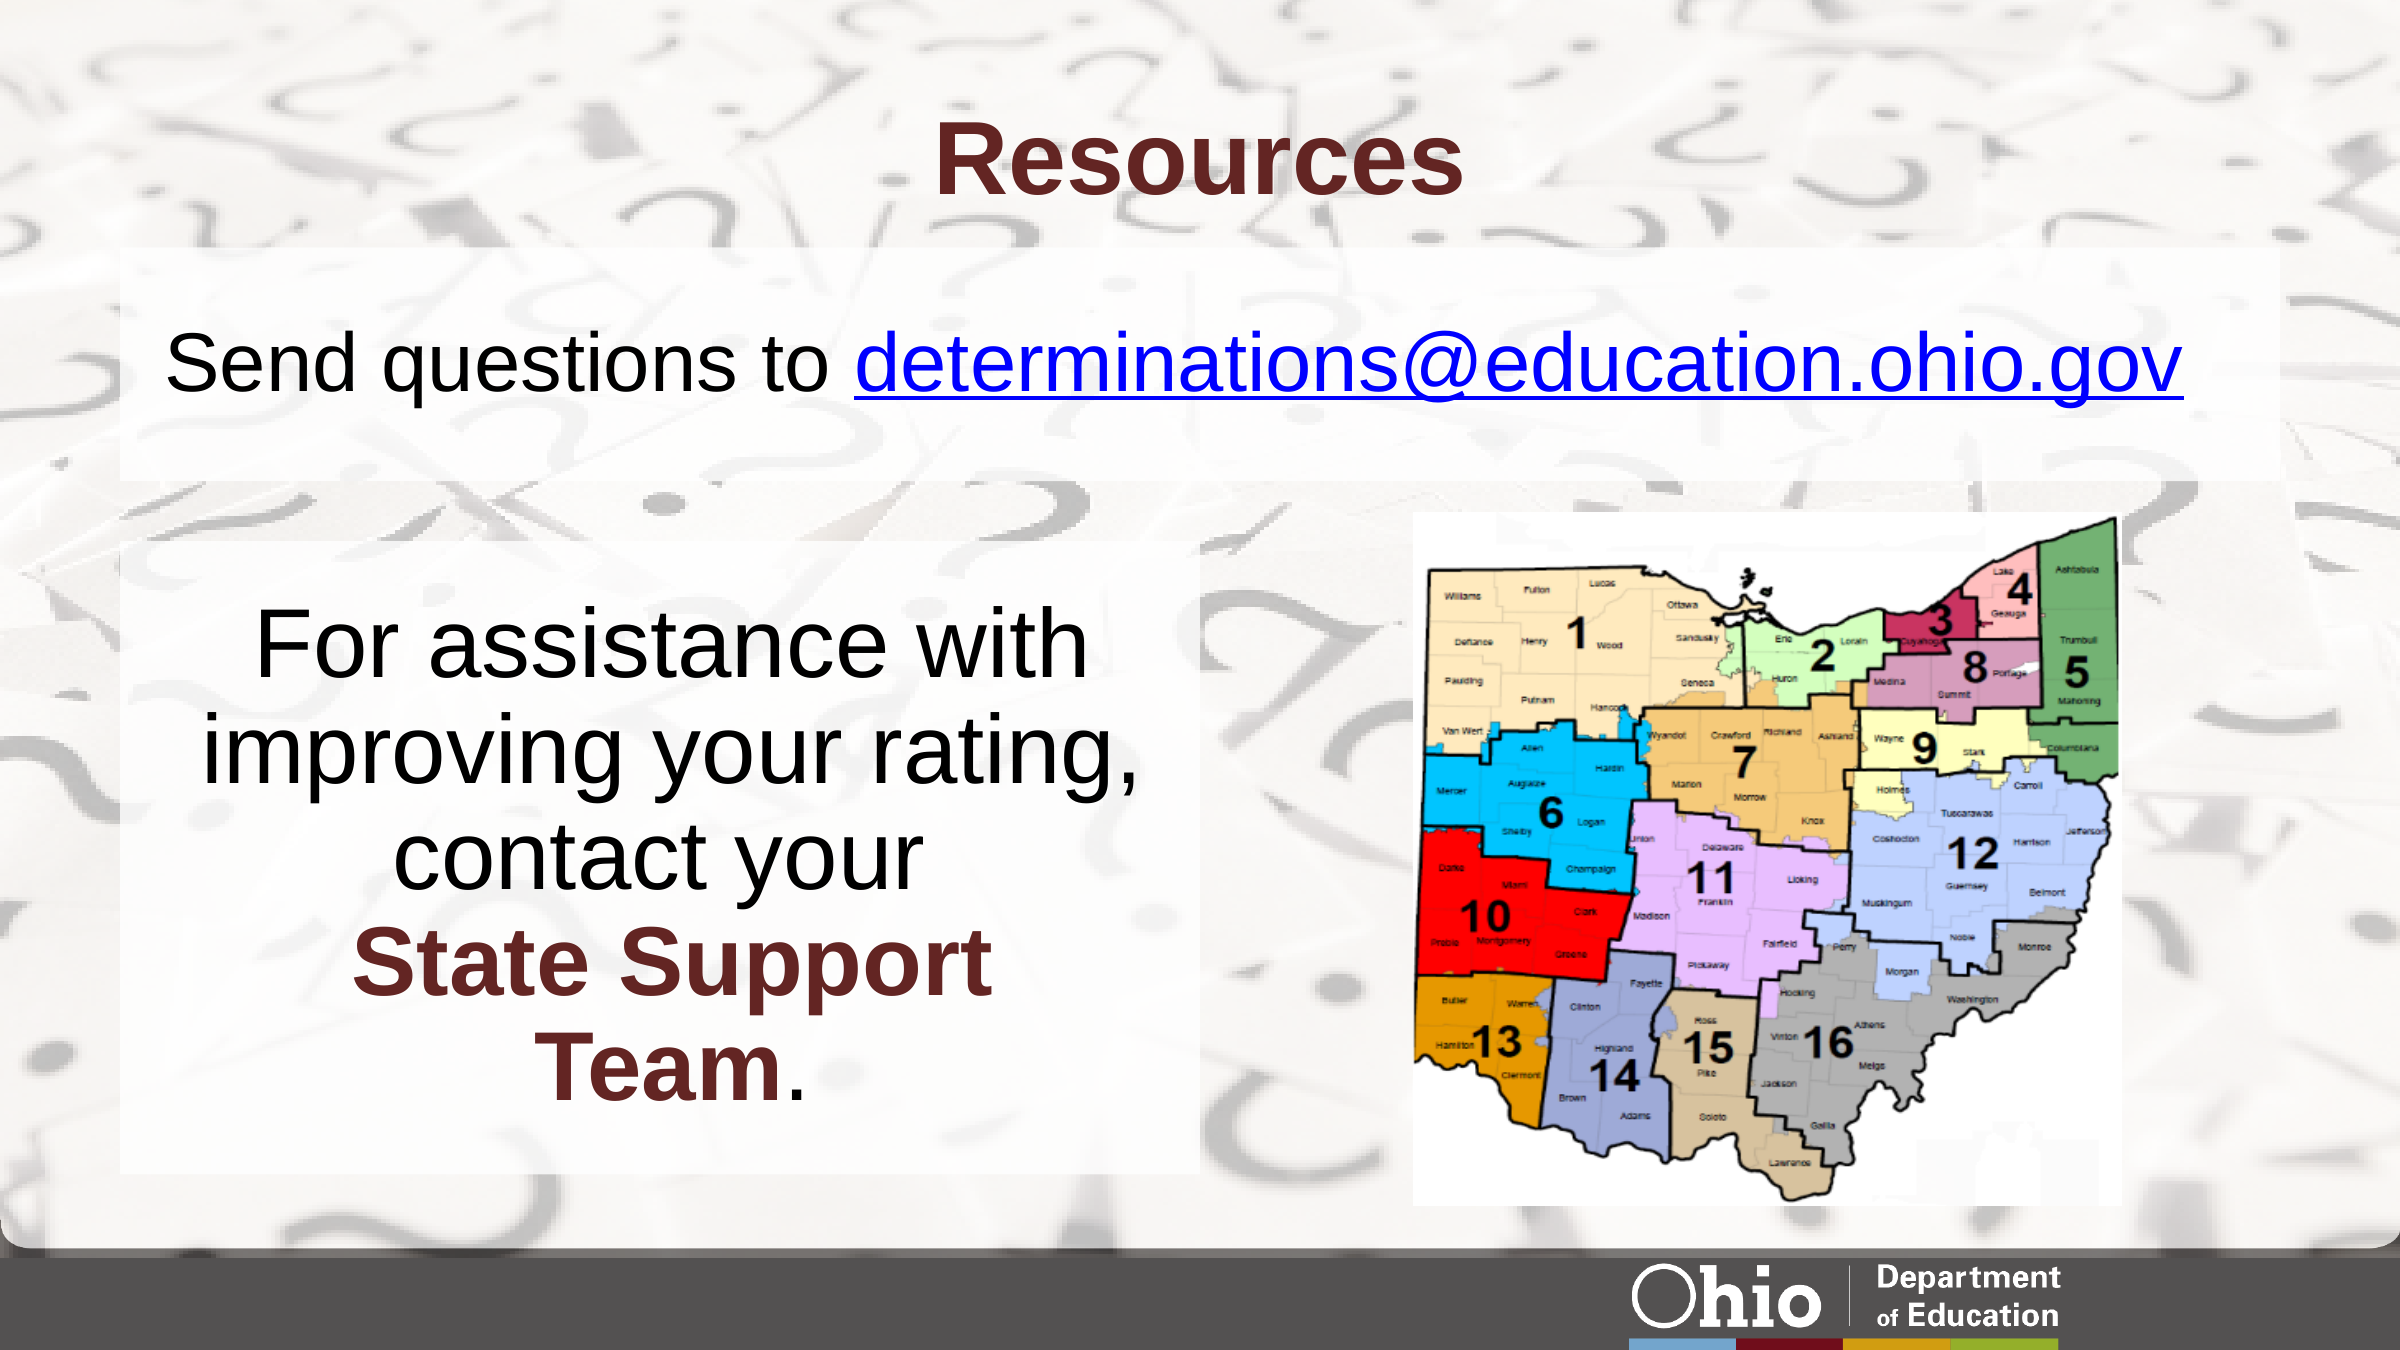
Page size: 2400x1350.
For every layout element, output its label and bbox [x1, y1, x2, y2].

picture [0, 0, 2400, 1350]
list [119, 247, 2281, 482]
text_box [119, 540, 1201, 1175]
